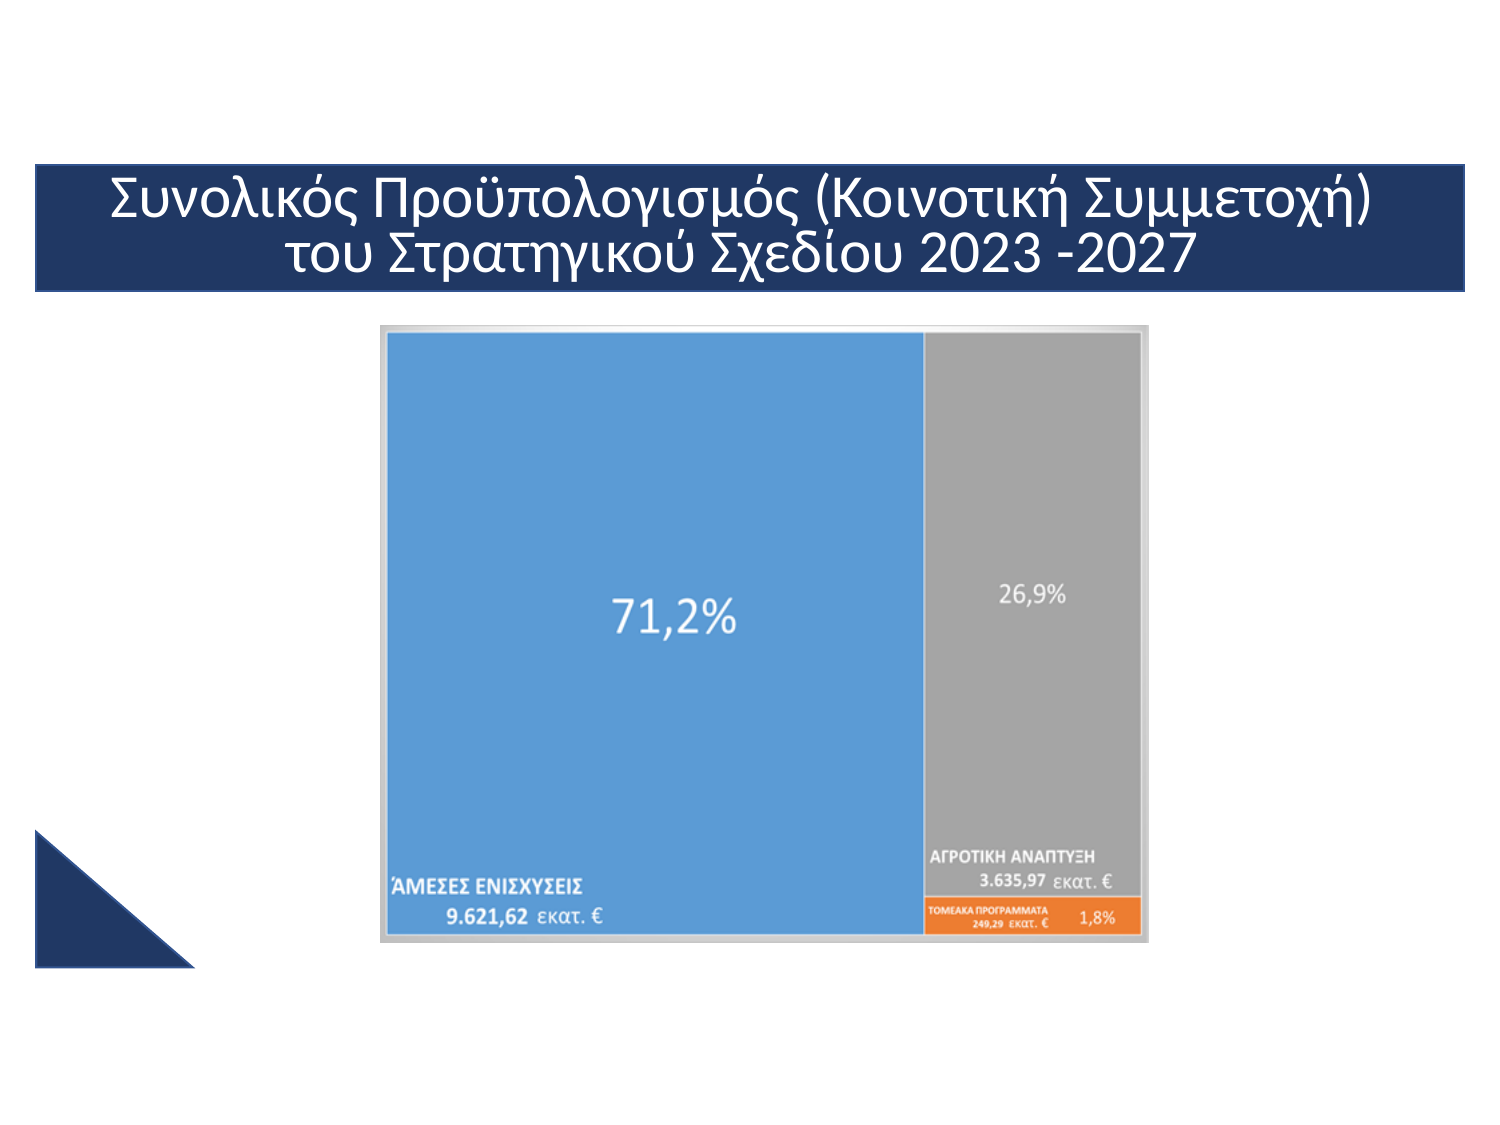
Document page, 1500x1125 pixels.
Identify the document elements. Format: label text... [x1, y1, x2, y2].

text_box [35, 829, 196, 969]
text_box Συνολικός Προϋπολογισμός (Κοινοτική Συμμετοχή) του Στρατηγικού Σχεδίου 2023 -2027 [35, 164, 1465, 292]
picture [380, 325, 1149, 943]
